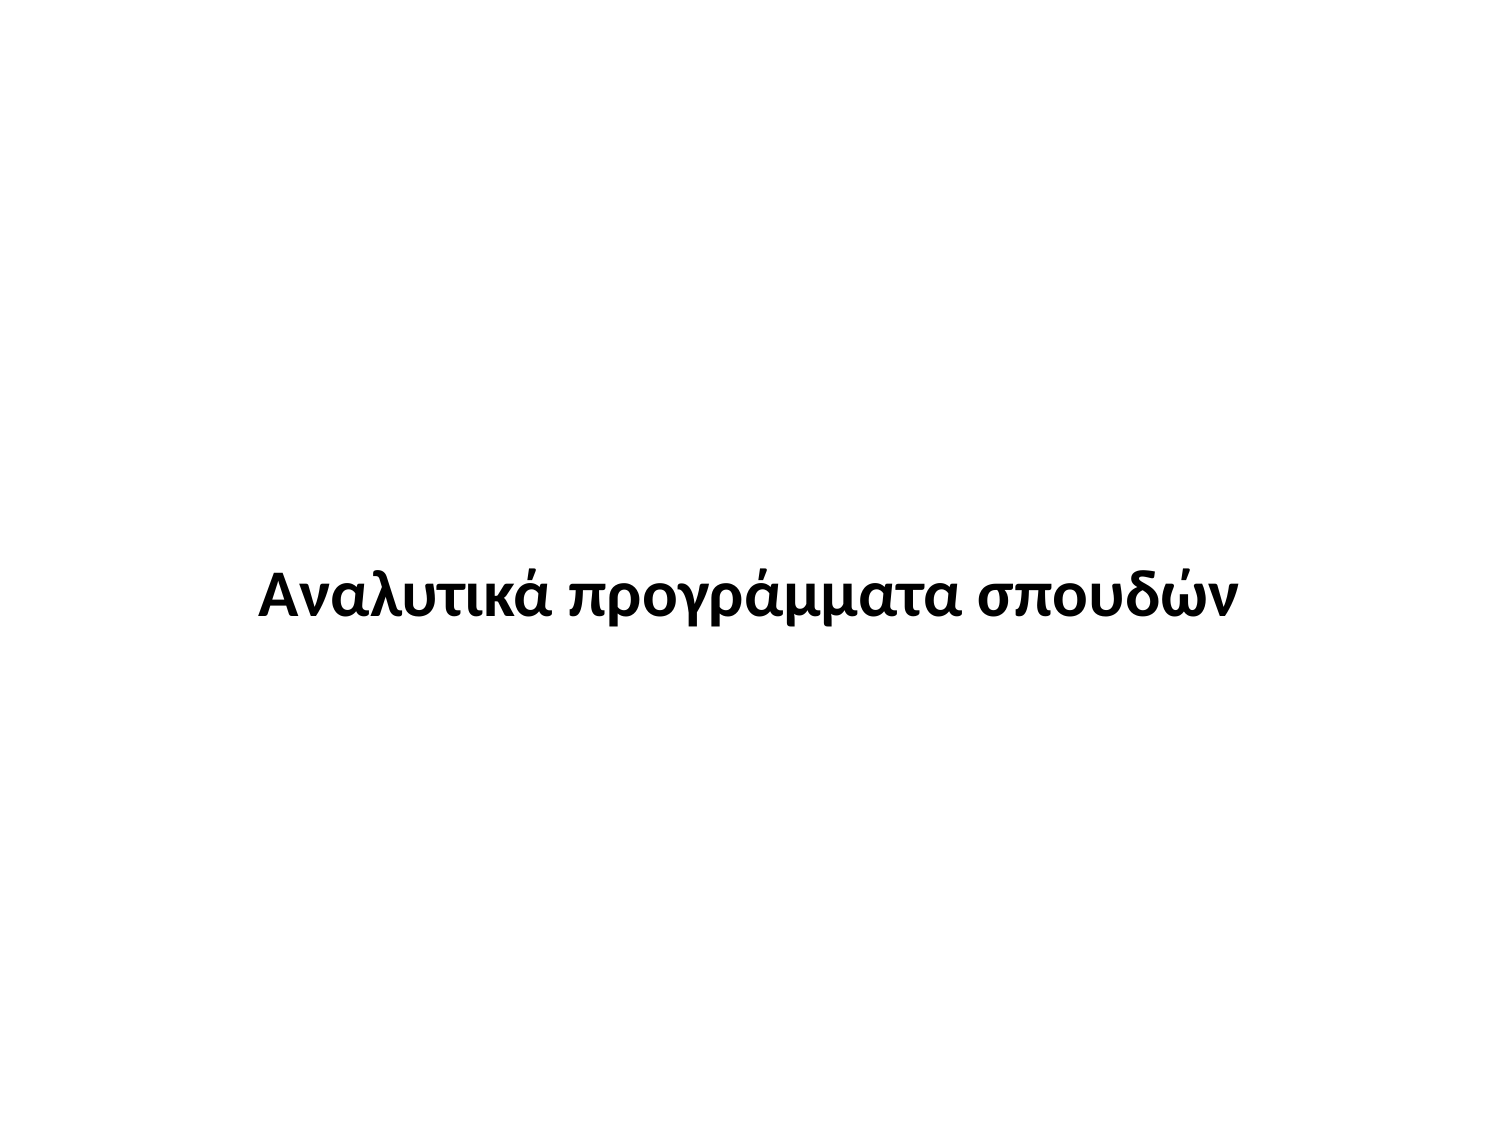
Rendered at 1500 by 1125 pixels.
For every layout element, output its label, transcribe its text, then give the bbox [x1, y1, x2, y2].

list Αναλυτικά προγράμματα σπουδών [75, 262, 1425, 1005]
